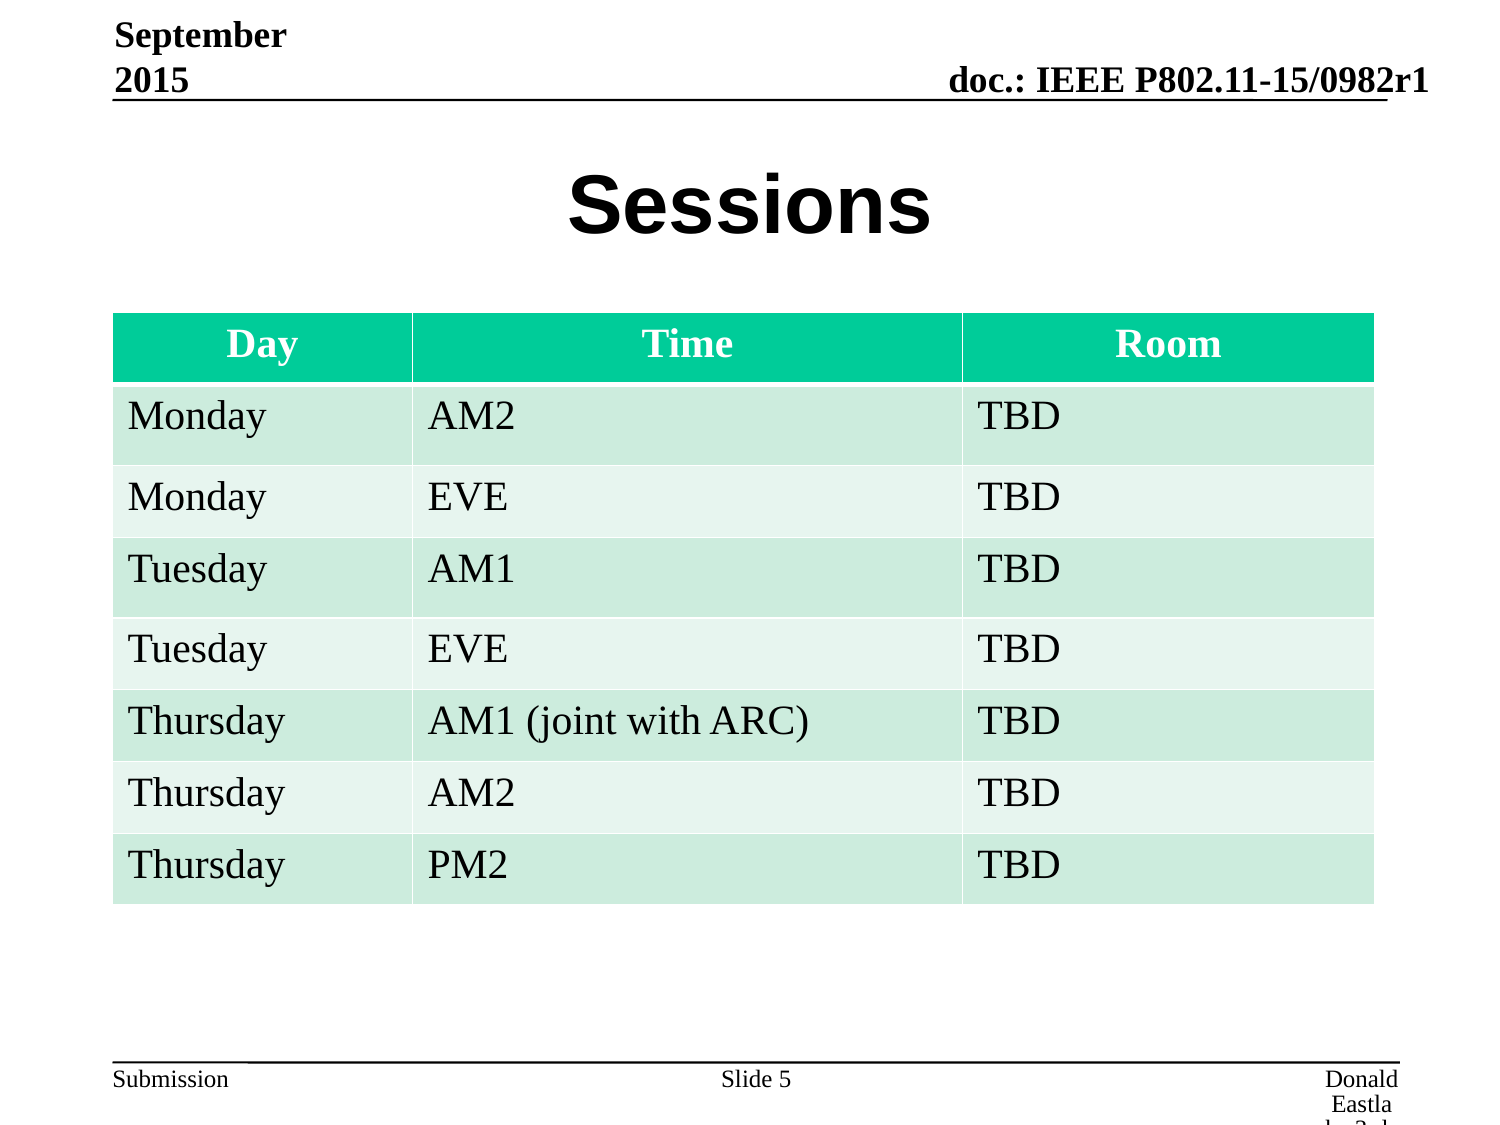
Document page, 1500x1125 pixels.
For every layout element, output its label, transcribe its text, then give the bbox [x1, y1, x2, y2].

table_cell TBD [963, 690, 1374, 761]
table_cell Thursday [113, 690, 412, 761]
table_cell Monday [113, 466, 412, 537]
table_cell PM2 [413, 834, 962, 904]
table_cell Tuesday [113, 619, 412, 689]
table_cell AM2 [413, 387, 962, 465]
table_cell Tuesday [113, 538, 412, 617]
table_cell Thursday [113, 834, 412, 904]
slide_number Slide 5 [712, 1062, 800, 1093]
table_cell TBD [963, 619, 1374, 689]
table_header Time [413, 313, 962, 382]
table_cell Monday [113, 387, 412, 465]
table_cell EVE [413, 619, 962, 689]
table_cell TBD [963, 538, 1374, 617]
title Sessions [112, 112, 1388, 288]
table_cell TBD [963, 834, 1374, 904]
table_cell AM1 [413, 538, 962, 617]
table_cell AM1 (joint with ARC) [413, 690, 962, 761]
table_cell TBD [963, 466, 1374, 537]
table_cell EVE [413, 466, 962, 537]
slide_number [114, 54, 290, 100]
table_header Room [963, 313, 1374, 382]
table_cell AM2 [413, 762, 962, 833]
table_cell TBD [963, 387, 1374, 465]
table_cell TBD [963, 762, 1374, 833]
footer Donald Eastlake 3rd, Huawei Technologies [1325, 1062, 1402, 1093]
table_cell Thursday [113, 762, 412, 833]
table_header Day [113, 313, 412, 382]
